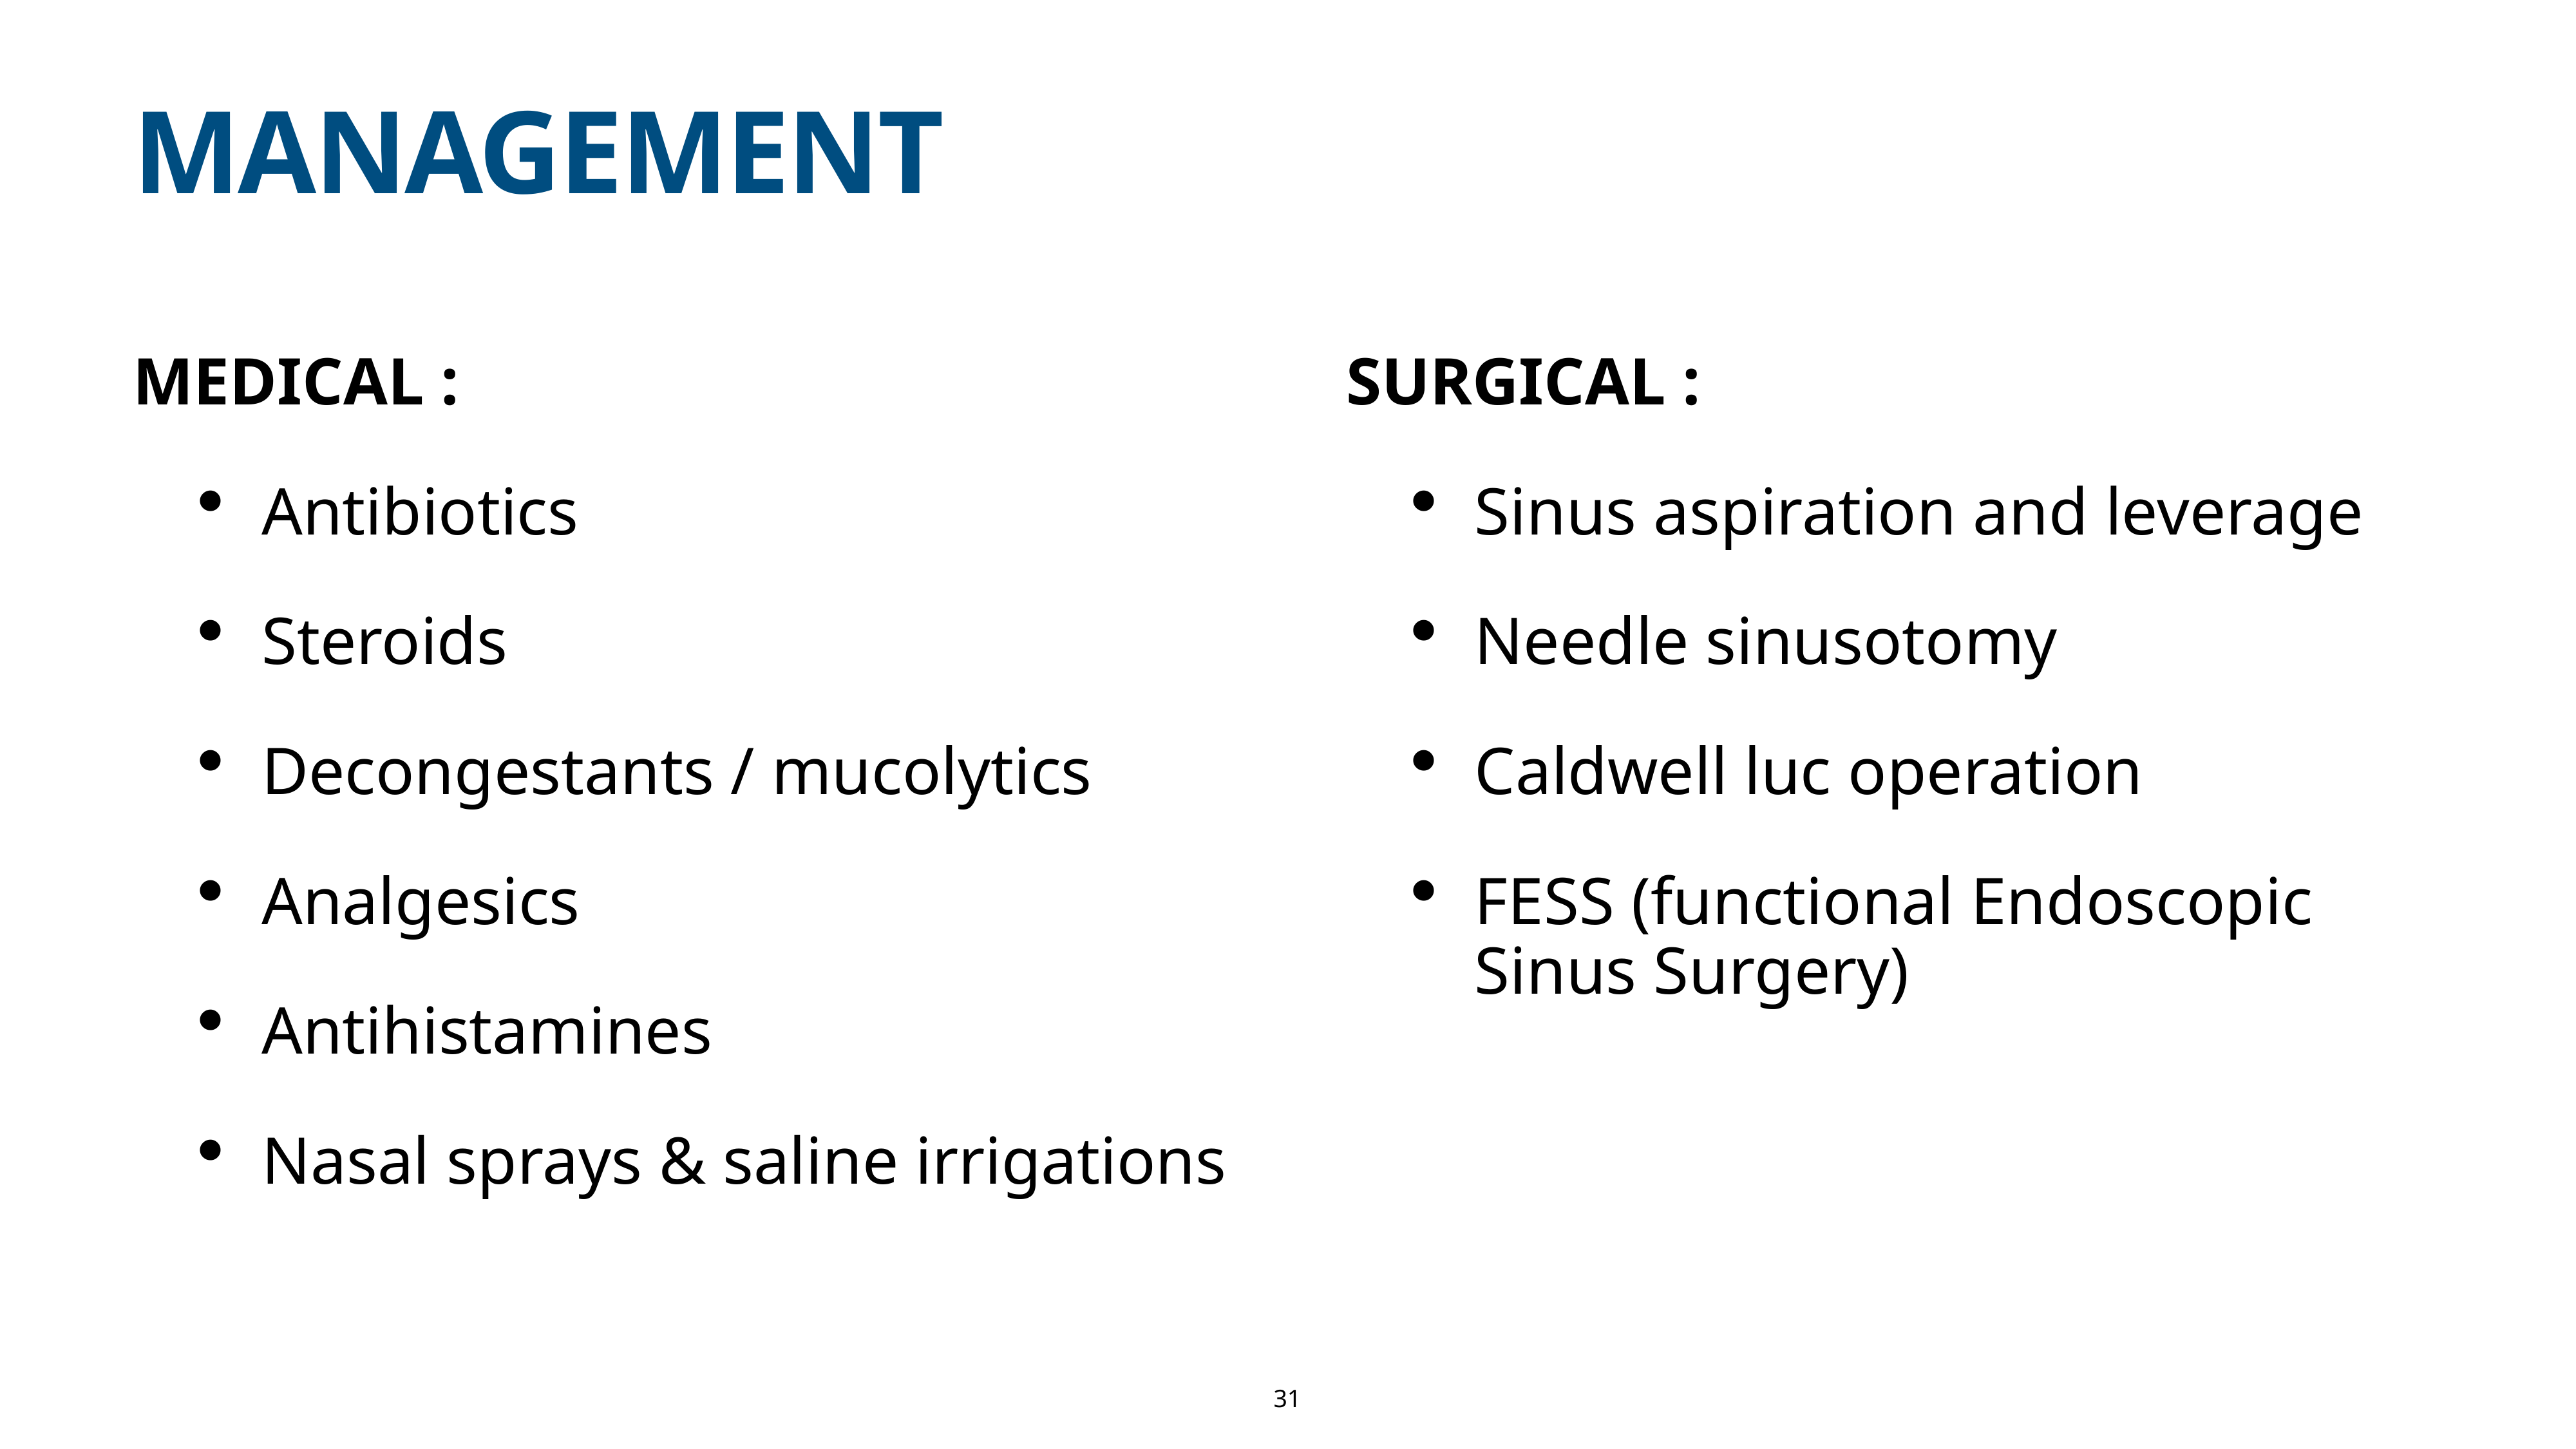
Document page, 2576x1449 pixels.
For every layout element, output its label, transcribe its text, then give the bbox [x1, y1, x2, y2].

slide_number 31 [1267, 1381, 1307, 1422]
list MEDICAL : Antibiotics Steroids Decongestants / mucolytics Analgesics Antihistamines Nasal sprays & saline irrigations SURGICAL : Sinus aspiration and leverage Needle sinusotomy Caldwell luc operation FESS (functional Endoscopic Sinus Surgery) [127, 343, 2449, 1321]
title MANAGEMENT [127, 100, 2449, 252]
